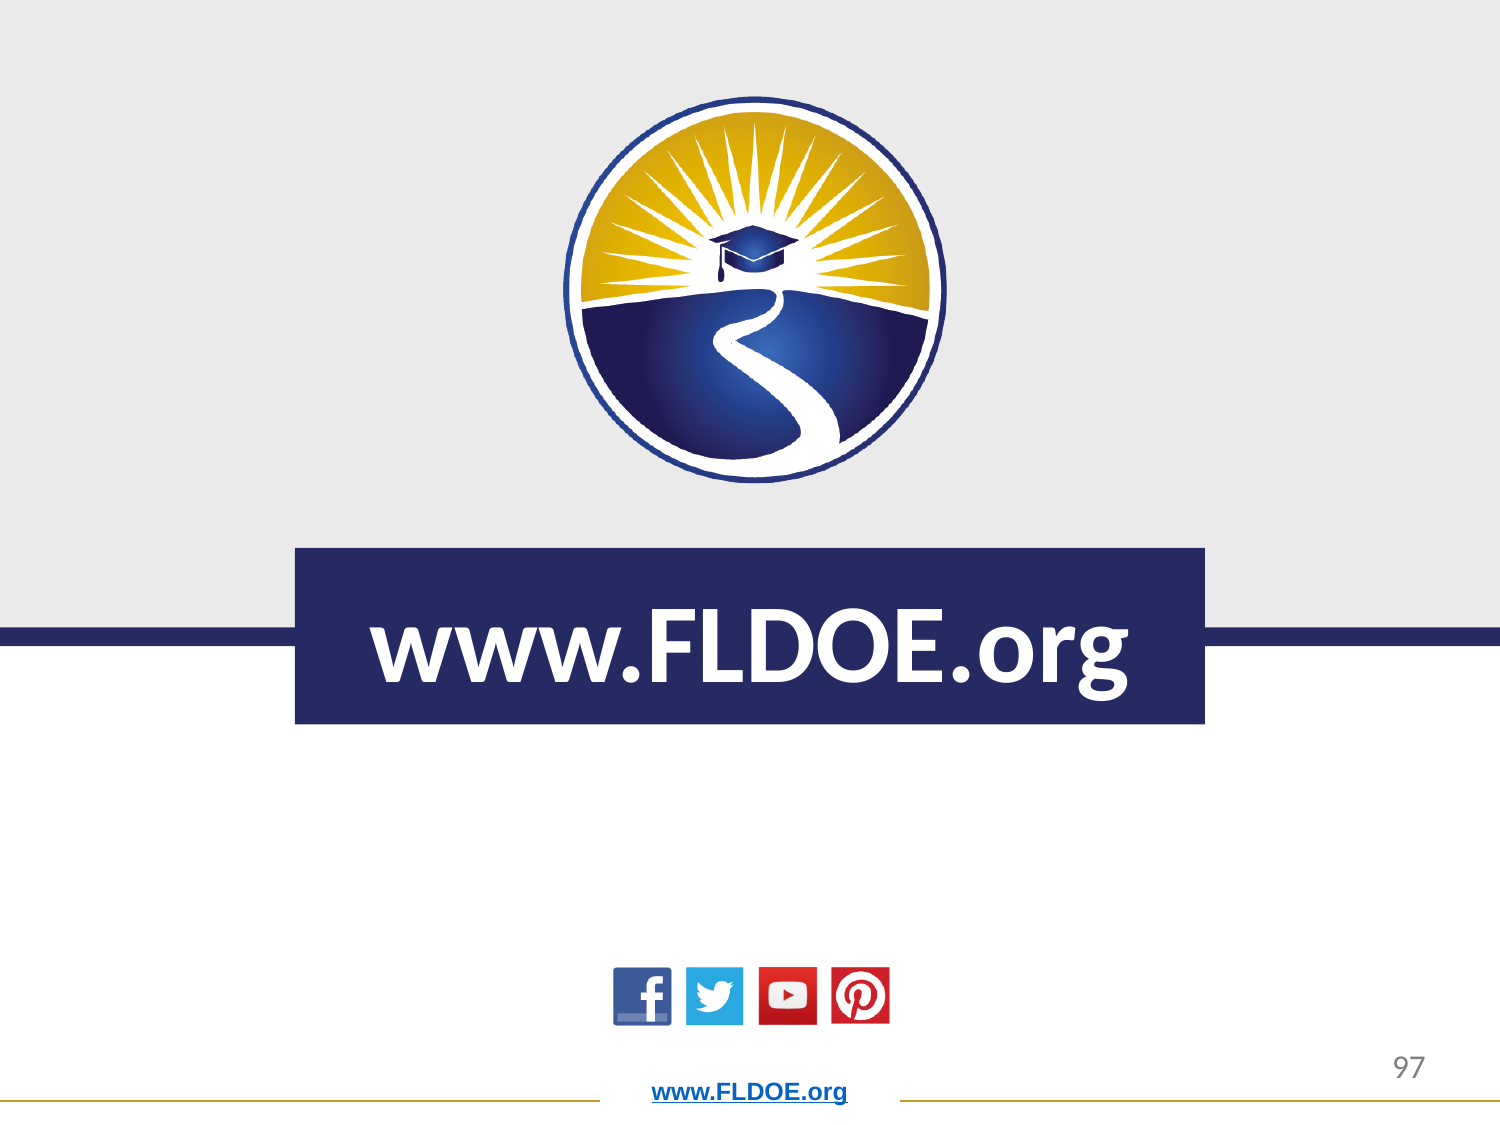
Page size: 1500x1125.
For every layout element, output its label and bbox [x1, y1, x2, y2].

picture [540, 72, 955, 506]
picture [757, 965, 818, 1026]
picture [682, 963, 746, 1029]
picture [609, 963, 674, 1029]
picture [829, 964, 891, 1026]
